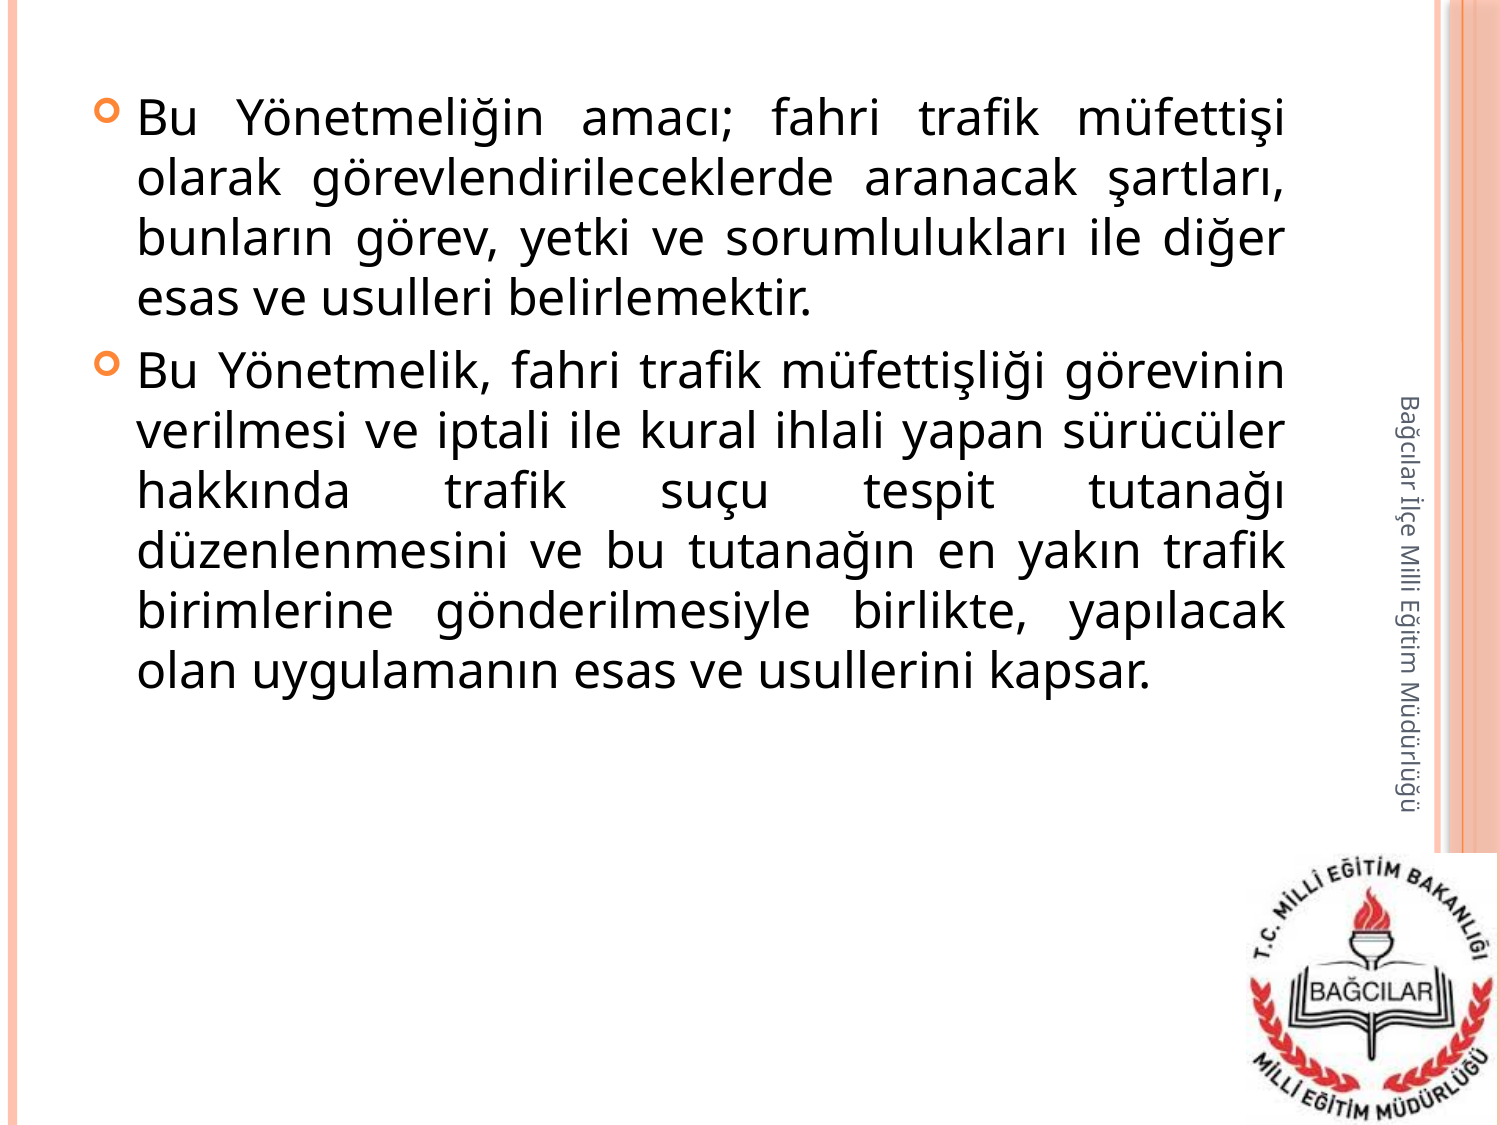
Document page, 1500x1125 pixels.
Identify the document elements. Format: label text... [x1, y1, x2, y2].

picture [1245, 852, 1497, 1125]
footer Bağcılar İlçe Milli Eğitim Müdürlüğü [1379, 380, 1440, 849]
list Bu Yönetmeliğin amacı; fahri trafik müfettişi olarak görevlendirileceklerde aranacak şartları, bunların görev, yetki ve sorumlulukları ile diğer esas ve usulleri belirlemektir. Bu Yönetmelik, fahri trafik müfettişliği görevinin verilmesi ve iptali ile kural ihlali yapan sürücüler hakkında trafik suçu tespit tutanağı düzenlenmesini ve bu tutanağın en yakın trafik birimlerine gönderilmesiyle birlikte, yapılacak olan uygulamanın esas ve usullerini kapsar. [76, 78, 1302, 878]
